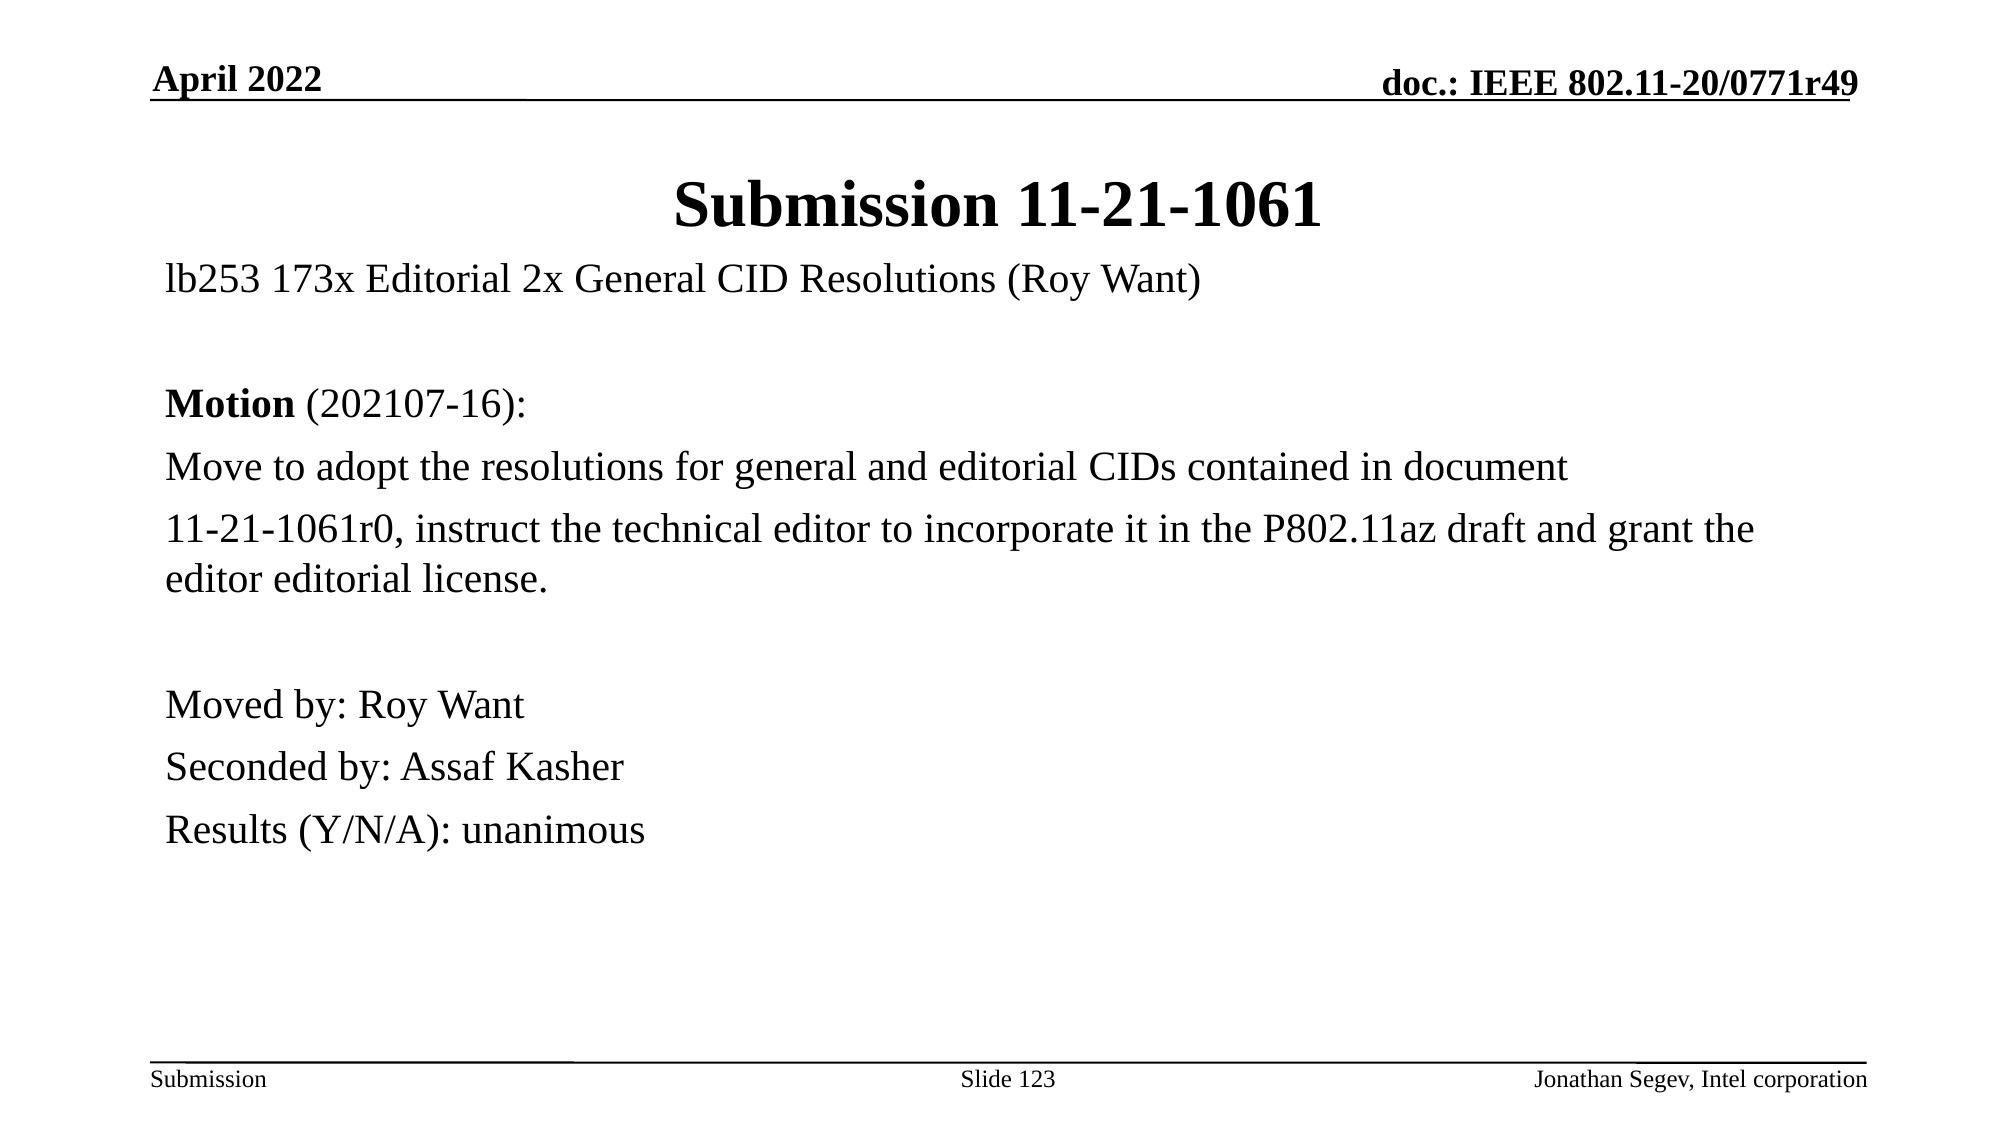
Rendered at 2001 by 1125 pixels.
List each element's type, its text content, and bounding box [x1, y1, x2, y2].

list lb253 173x Editorial 2x General CID Resolutions (Roy Want) Motion (202107-16): Move to adopt the resolutions for general and editorial CIDs contained in document 11-21-1061r0, instruct the technical editor to incorporate it in the P802.11az draft and grant the editor editorial license. Moved by: Roy Want Seconded by: Assaf Kasher Results (Y/N/A): unanimous [149, 243, 1850, 1000]
footer Jonathan Segev, Intel corporation [1171, 1061, 1869, 1093]
title Submission 11-21-1061 [149, 112, 1850, 243]
slide_number Slide 123 [950, 1061, 1067, 1123]
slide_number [152, 54, 563, 100]
